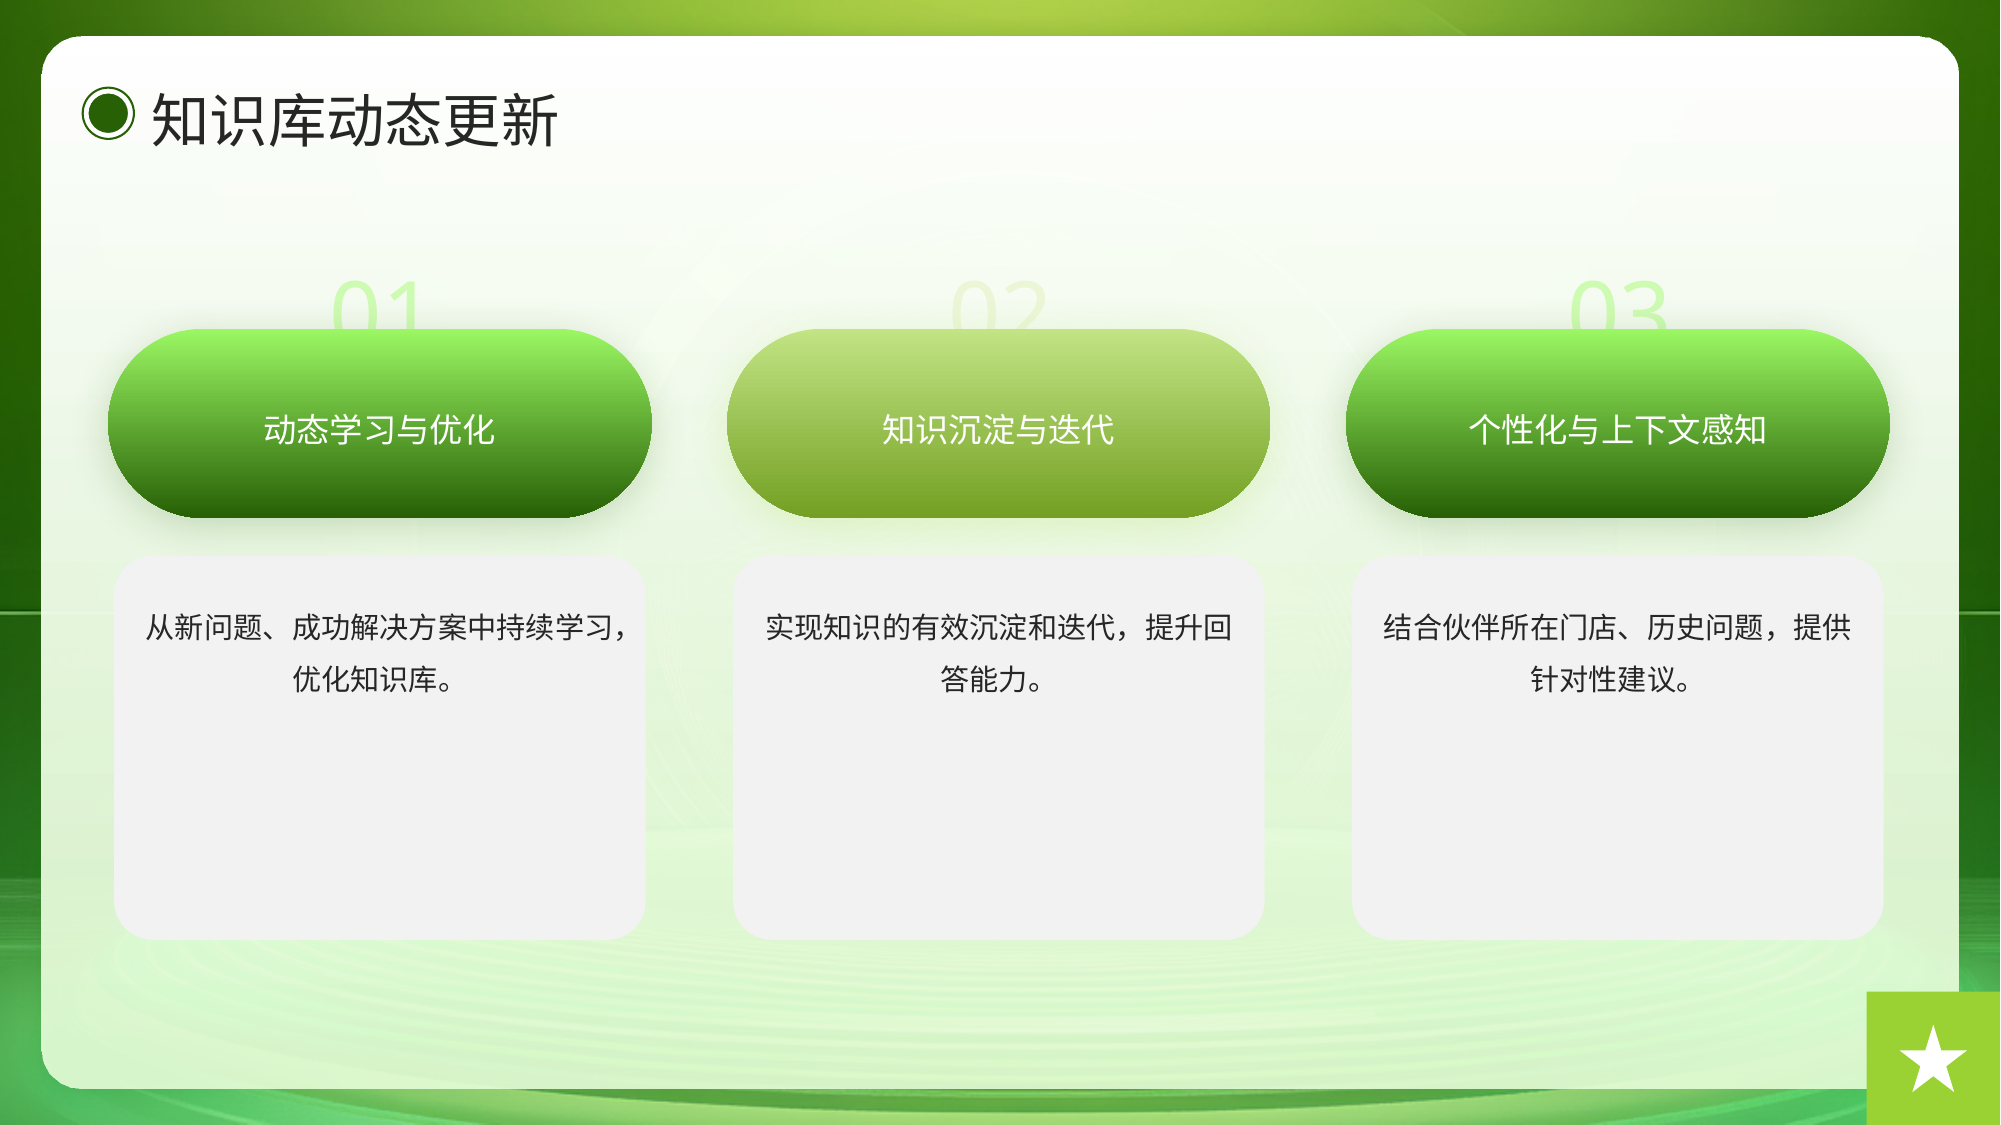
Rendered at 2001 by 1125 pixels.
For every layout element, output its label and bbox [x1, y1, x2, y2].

picture [0, 0, 2000, 1125]
text_box [82, 87, 134, 139]
